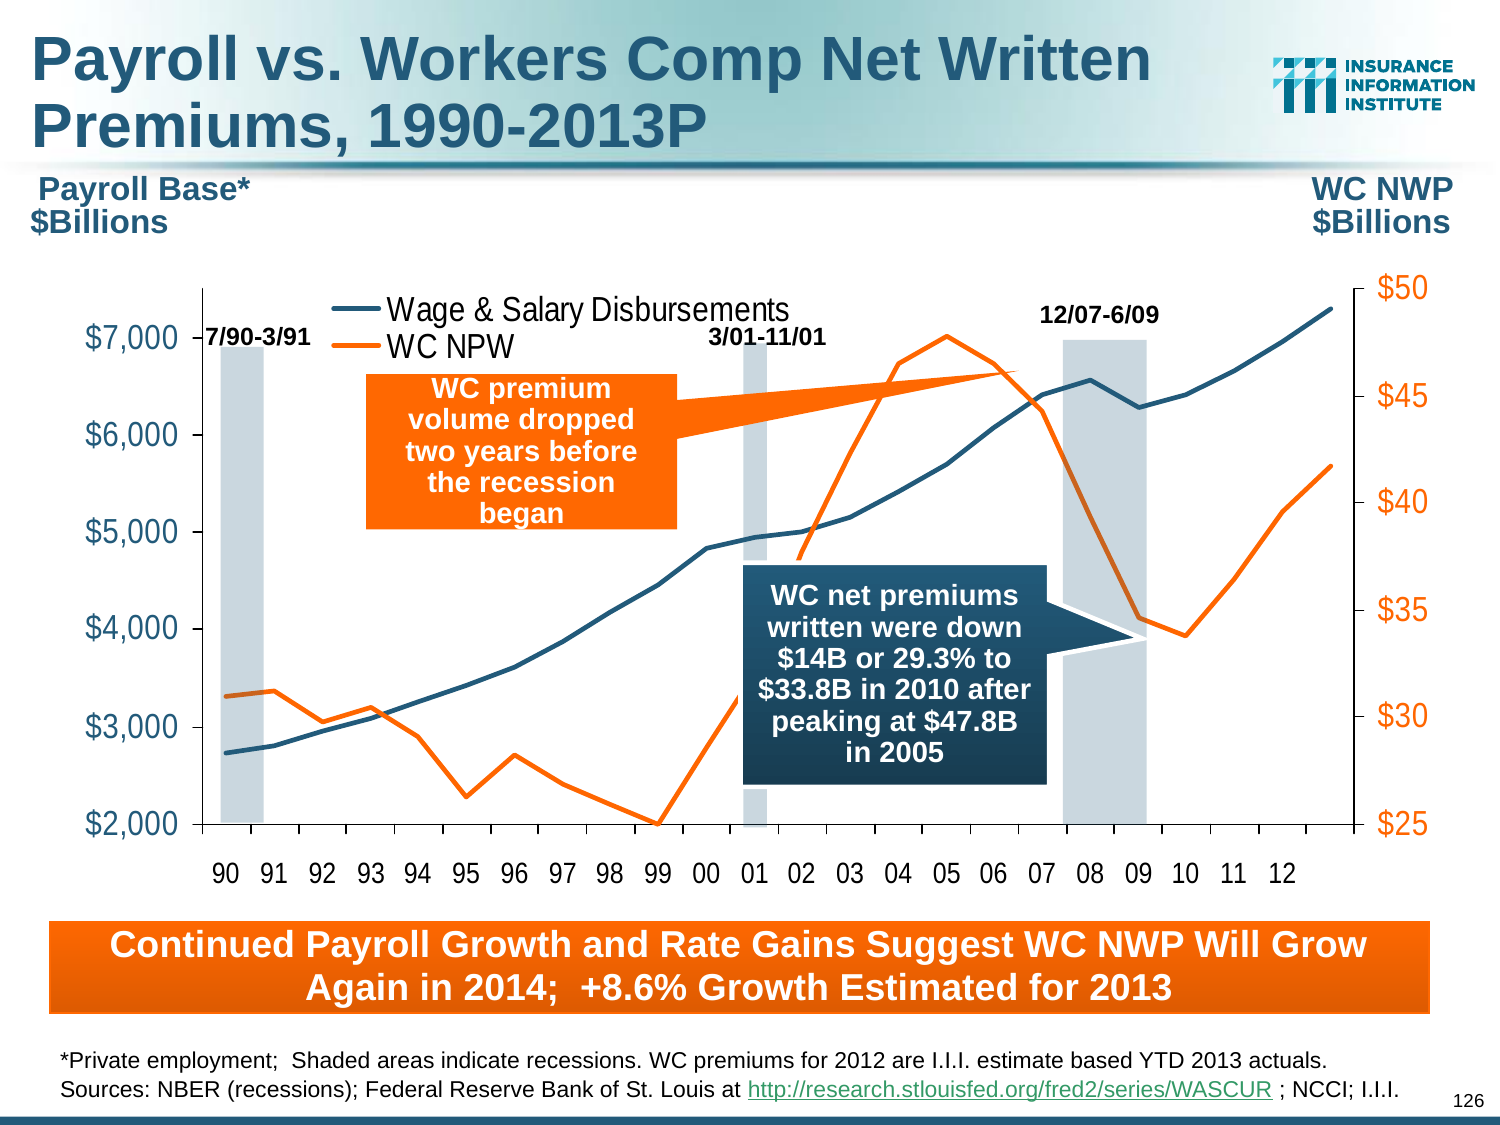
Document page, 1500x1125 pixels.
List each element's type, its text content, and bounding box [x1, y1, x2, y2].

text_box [72, 219, 1451, 907]
text_box *Private employment; Shaded areas indicate recessions. WC premiums for 2012 are I.I.I. estimate based YTD 2013 actuals. Sources: NBER (recessions); Federal Reserve Bank of St. Louis at http://research.stlouisfed.org/fred2/series/WASCUR ; NCCI; I.I.I. [0, 1050, 1439, 1125]
slide_number 126 [1439, 1091, 1485, 1112]
picture [0, 0, 1500, 189]
text_box Payroll Base* WC NWP [38, 171, 1482, 208]
text_box $Billions $Billions [30, 204, 1474, 241]
title Payroll vs. Workers Comp Net Written Premiums, 1990-2013P [23, 17, 1252, 170]
text_box Continued Payroll Growth and Rate Gains Suggest WC NWP Will Grow Again in 2014; +8.6% Growth Estimated for 2013 [49, 922, 1429, 1014]
